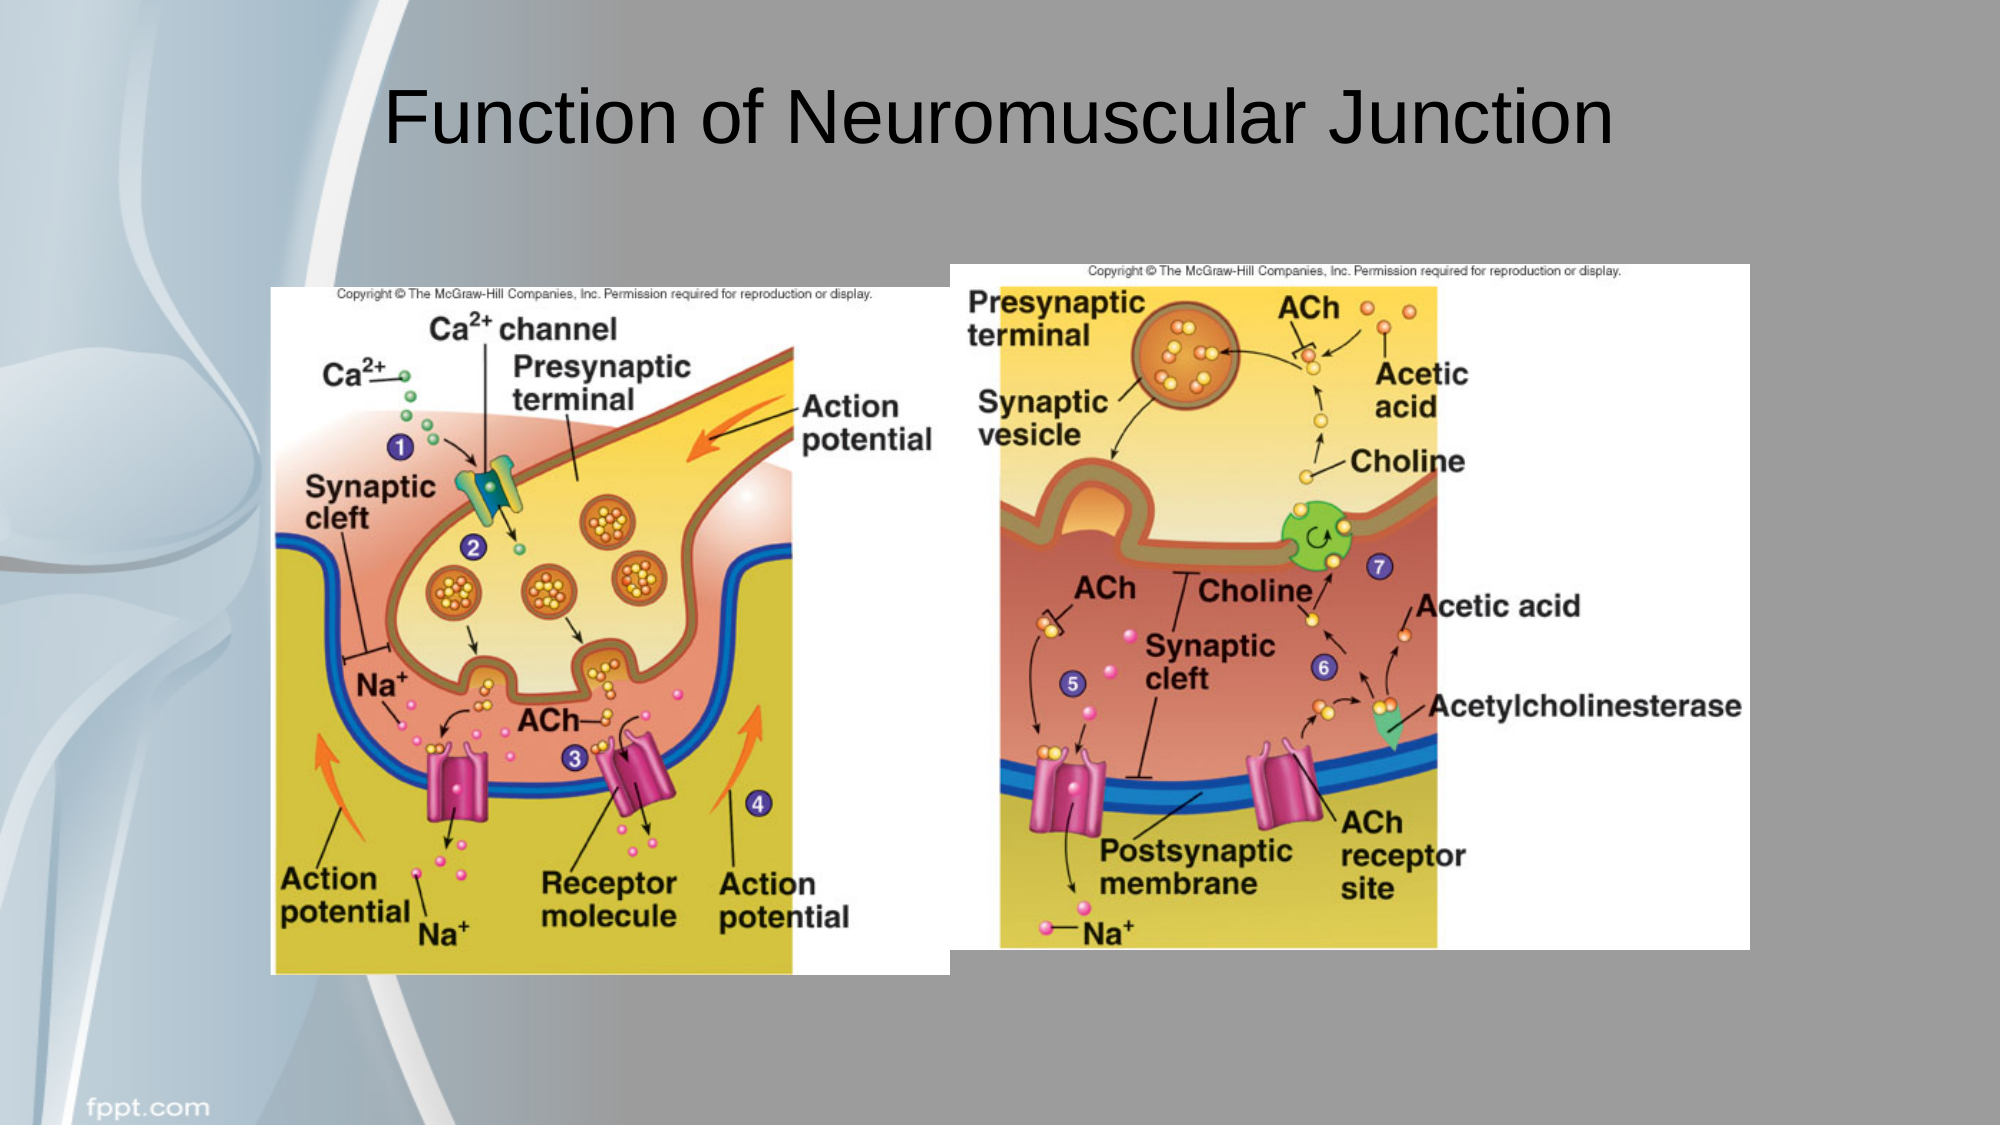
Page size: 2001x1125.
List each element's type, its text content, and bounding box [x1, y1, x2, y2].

picture [270, 264, 1751, 975]
title Function of Neuromuscular Junction [362, 12, 1638, 213]
